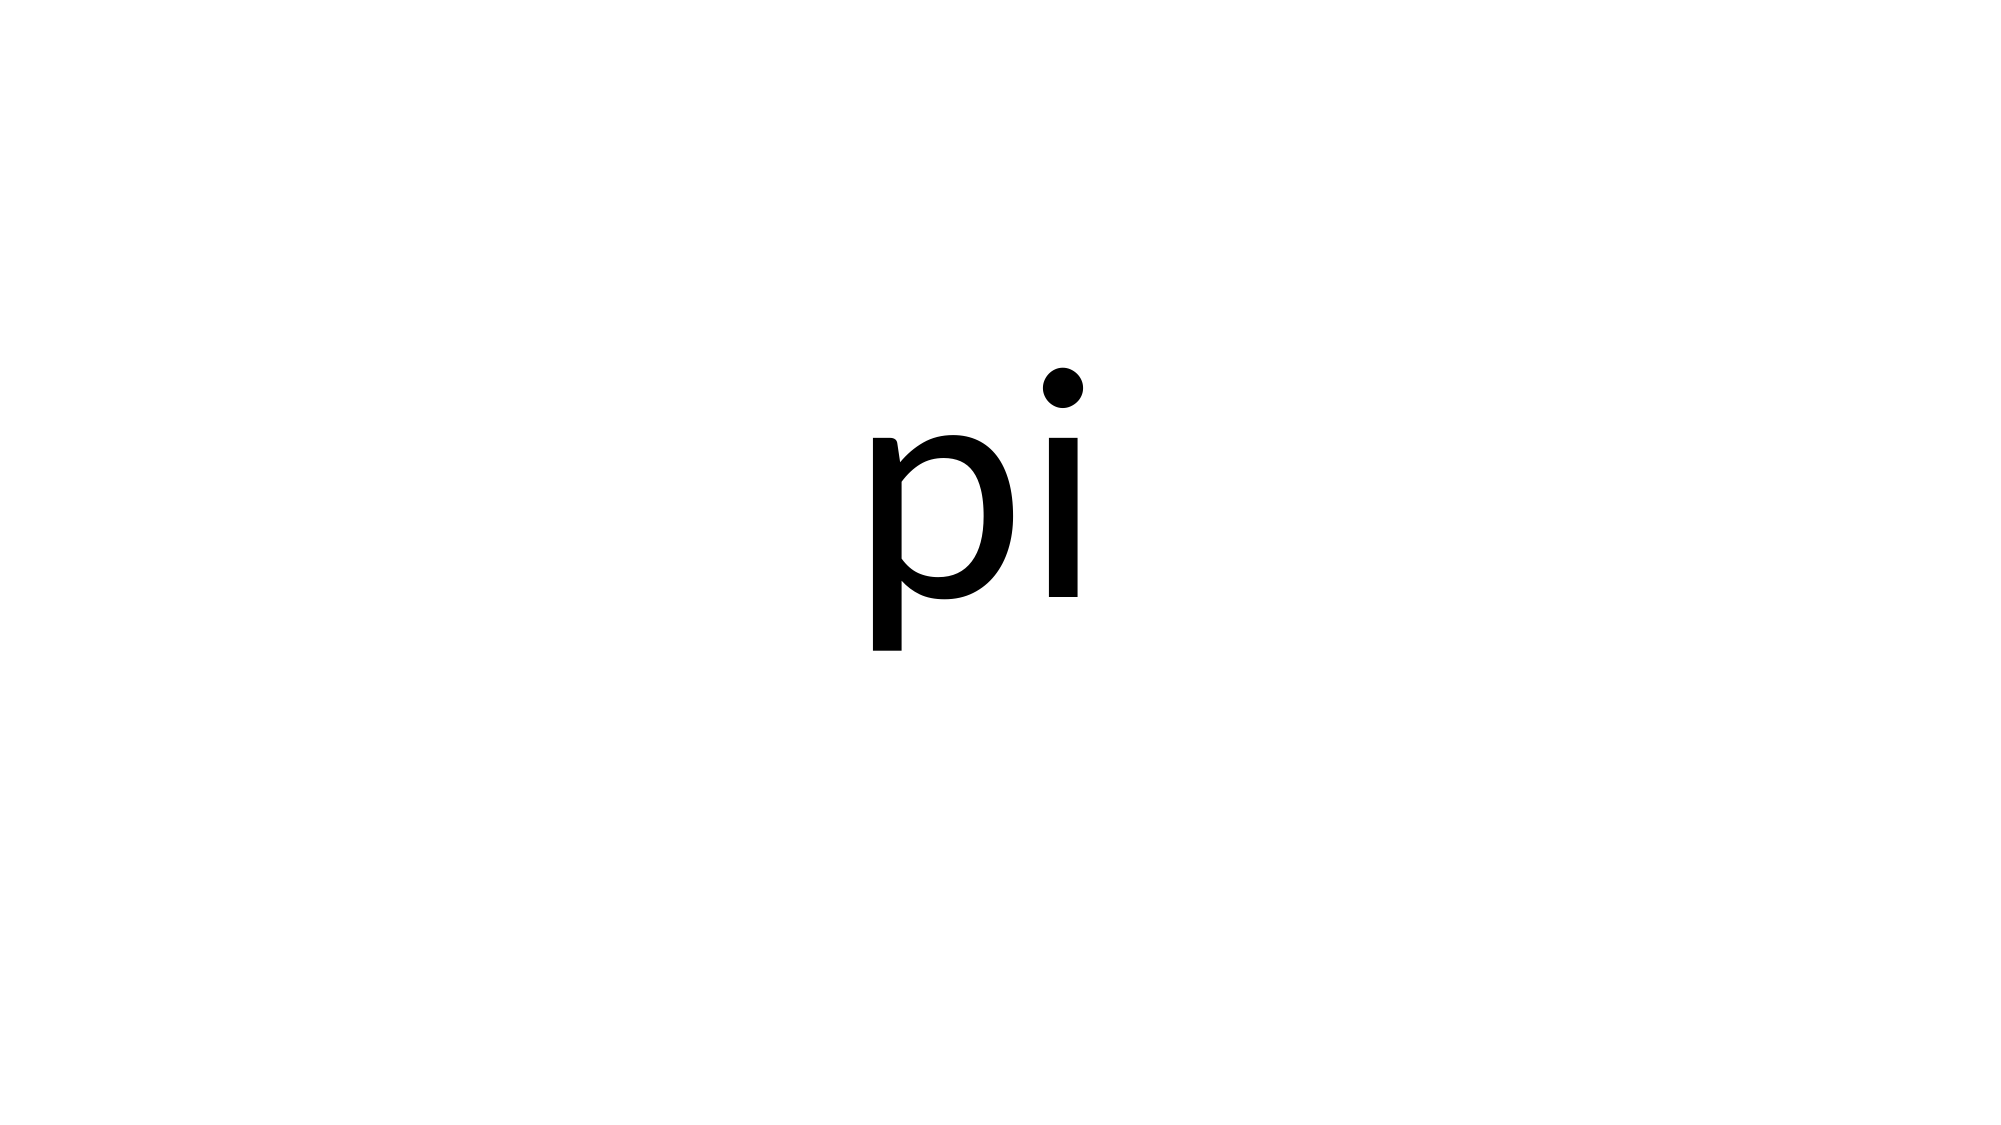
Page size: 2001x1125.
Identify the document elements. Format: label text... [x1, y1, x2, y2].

text_box pi [229, 256, 1723, 672]
